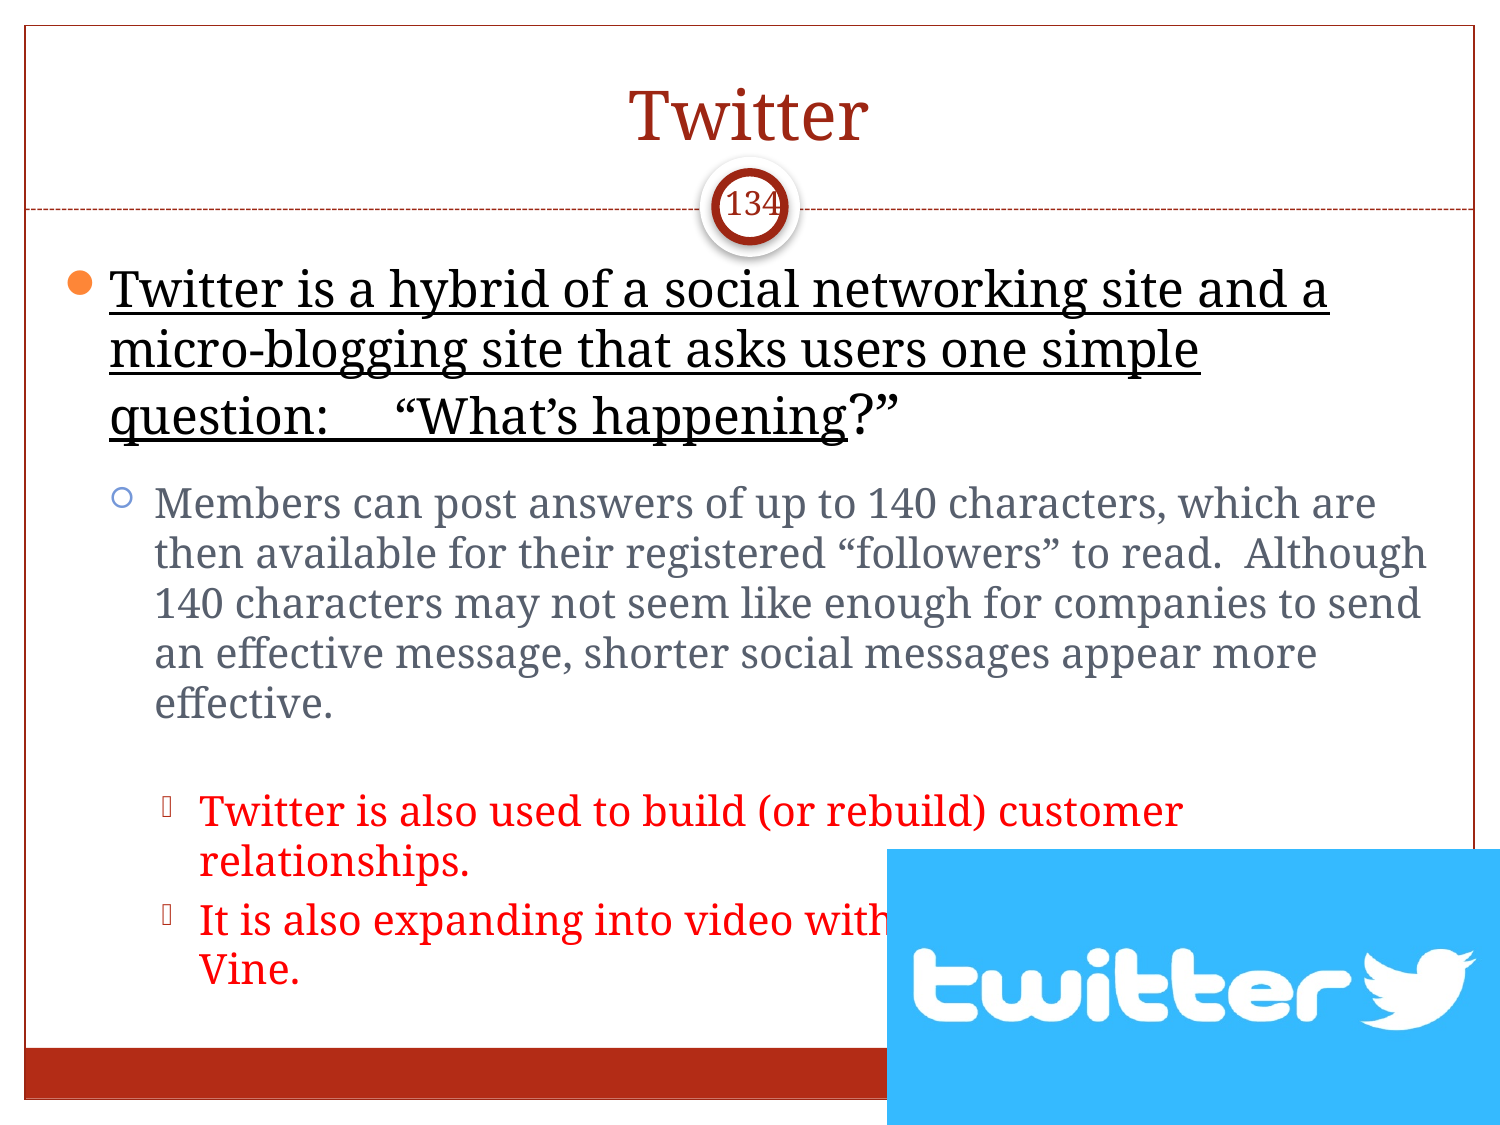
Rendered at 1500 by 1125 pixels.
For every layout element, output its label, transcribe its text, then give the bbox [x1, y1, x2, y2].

picture [887, 849, 1500, 1125]
slide_number 134 [715, 168, 791, 241]
list Twitter is a hybrid of a social networking site and a micro-blogging site that asks users one simple question: “What’s happening?” Members can post answers of up to 140 characters, which are then available for their registered “followers” to read. Although 140 characters may not seem like enough for companies to send an effective message, shorter social messages appear more effective. Twitter is also used to build (or rebuild) customer relationships. It is also expanding into video with its recent acquisition of Vine. [49, 250, 1445, 1001]
title Twitter [49, 37, 1450, 162]
